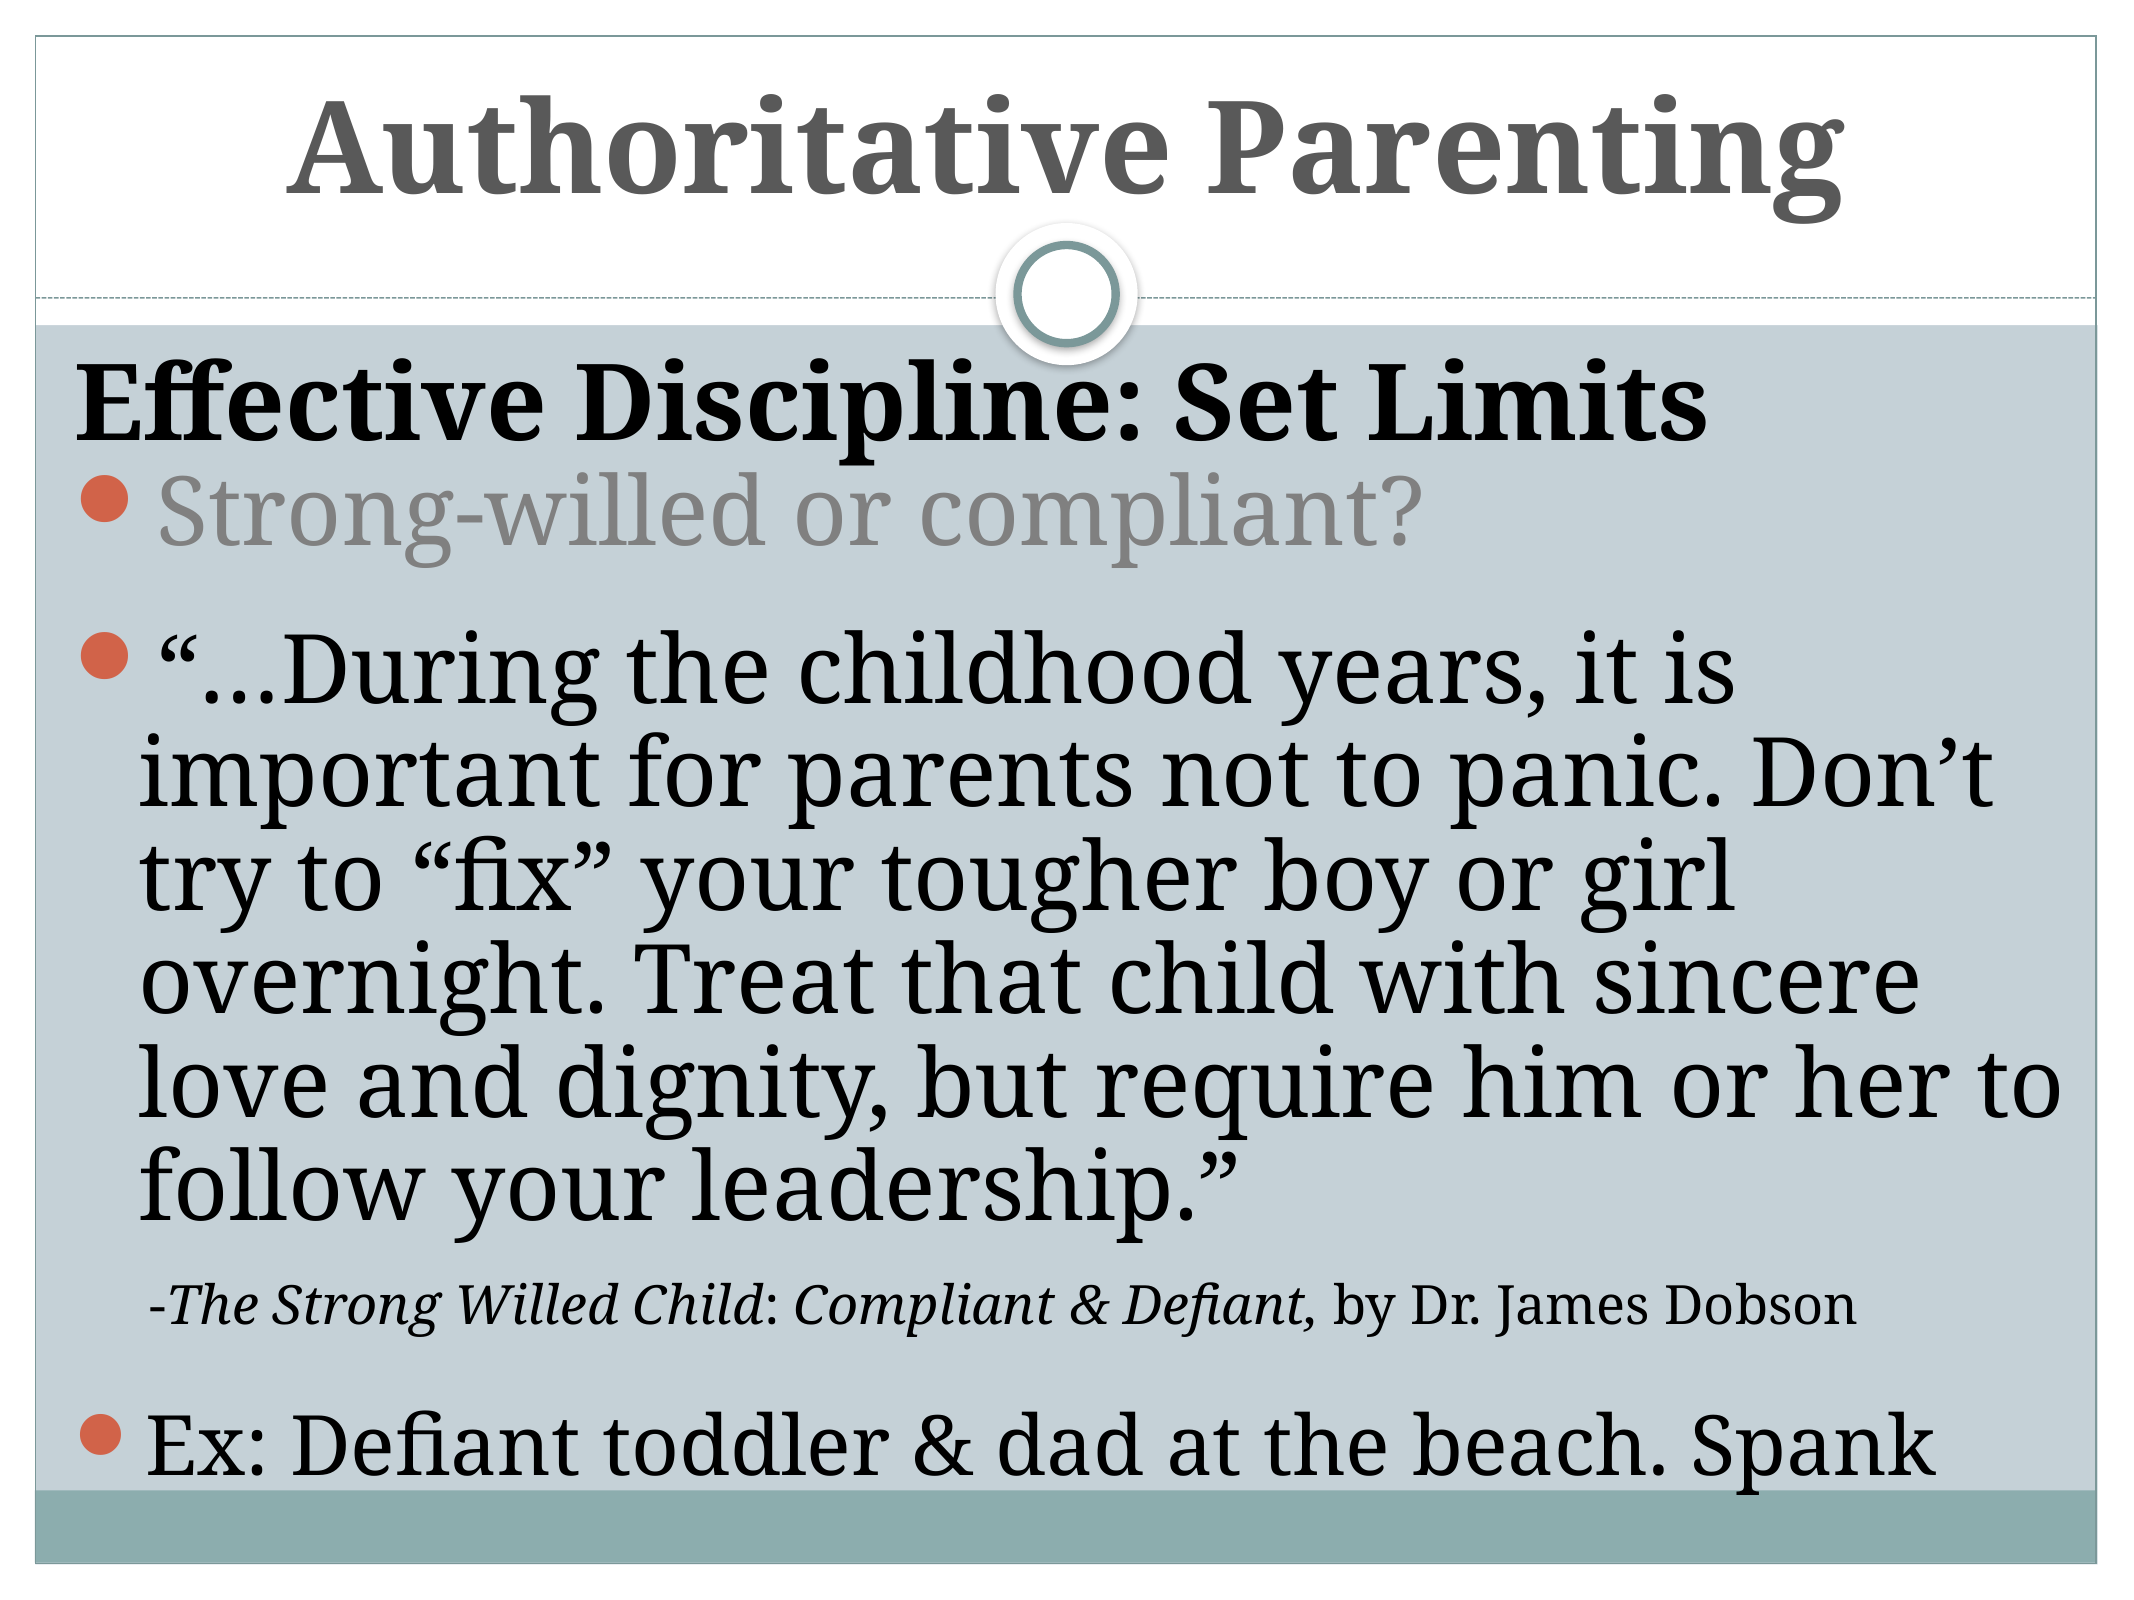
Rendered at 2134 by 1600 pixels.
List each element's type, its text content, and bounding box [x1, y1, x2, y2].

list Effective Discipline: Set Limits Strong-willed or compliant? “…During the childhood years, it is important for parents not to panic. Don’t try to “fix” your tougher boy or girl overnight. Treat that child with sincere love and dignity, but require him or her to follow your leadership.” -The Strong Willed Child: Compliant & Defiant, by Dr. James Dobson Ex: Defiant toddler & dad at the beach. Spank [53, 337, 2098, 1547]
title Authoritative Parenting [70, 53, 2062, 231]
